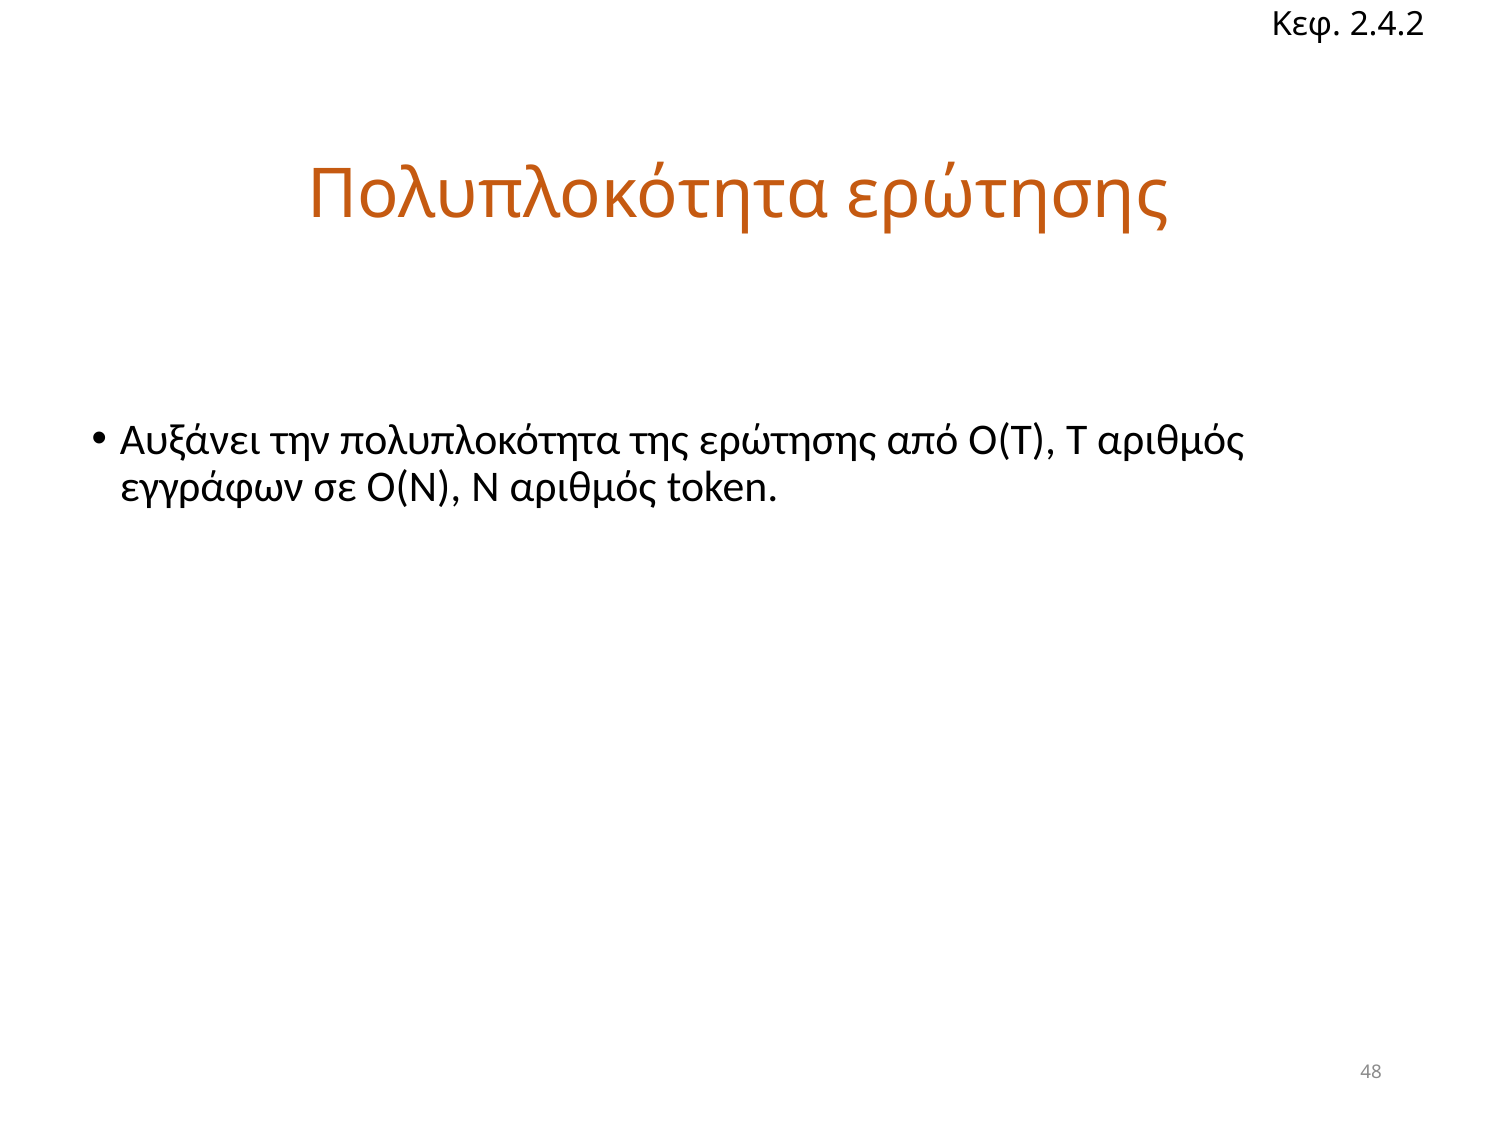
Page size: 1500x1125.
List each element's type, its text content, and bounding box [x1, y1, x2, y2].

title Πολυπλοκότητα ερώτησης [63, 101, 1414, 290]
text_box Κεφ. 2.4.2 [1256, 0, 1440, 50]
list Αυξάνει την πολυπλοκότητα της ερώτησης από Ο(Τ), Τ αριθμός εγγράφων σε Ο(Ν), Ν αριθμός token. [76, 408, 1414, 709]
slide_number 48 [1059, 1042, 1397, 1103]
